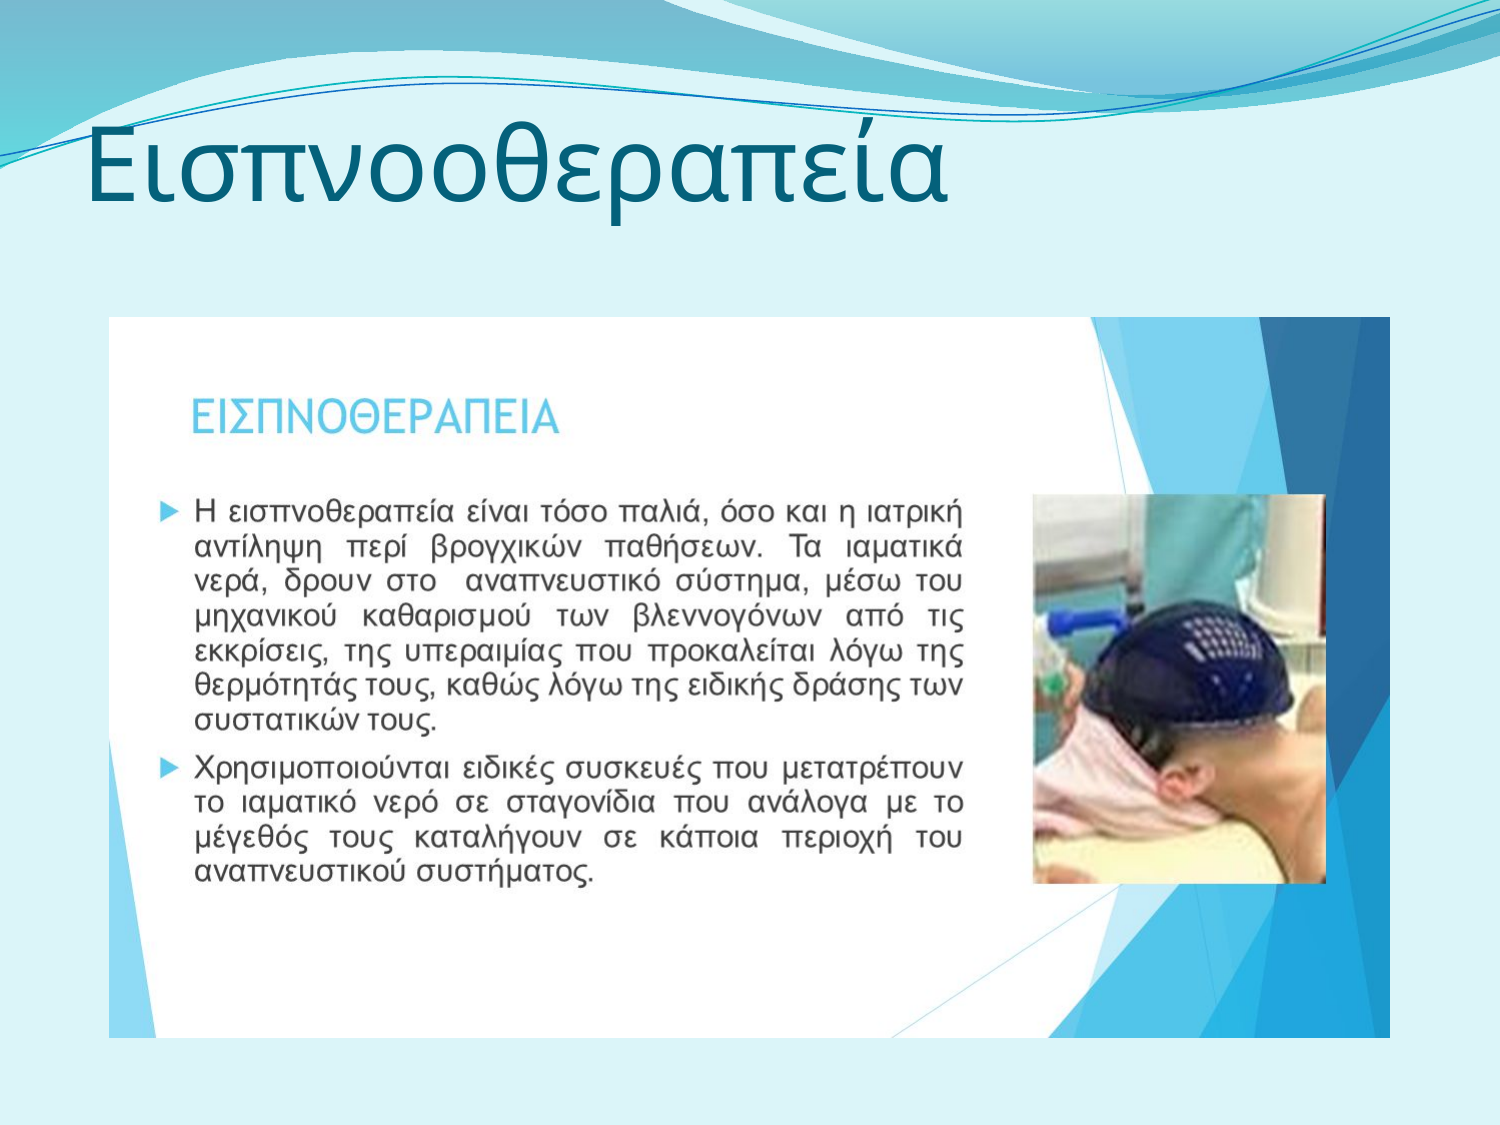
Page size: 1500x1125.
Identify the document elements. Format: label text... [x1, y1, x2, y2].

title Εισπνοοθεραπεία [82, 35, 1432, 223]
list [109, 317, 1391, 1038]
